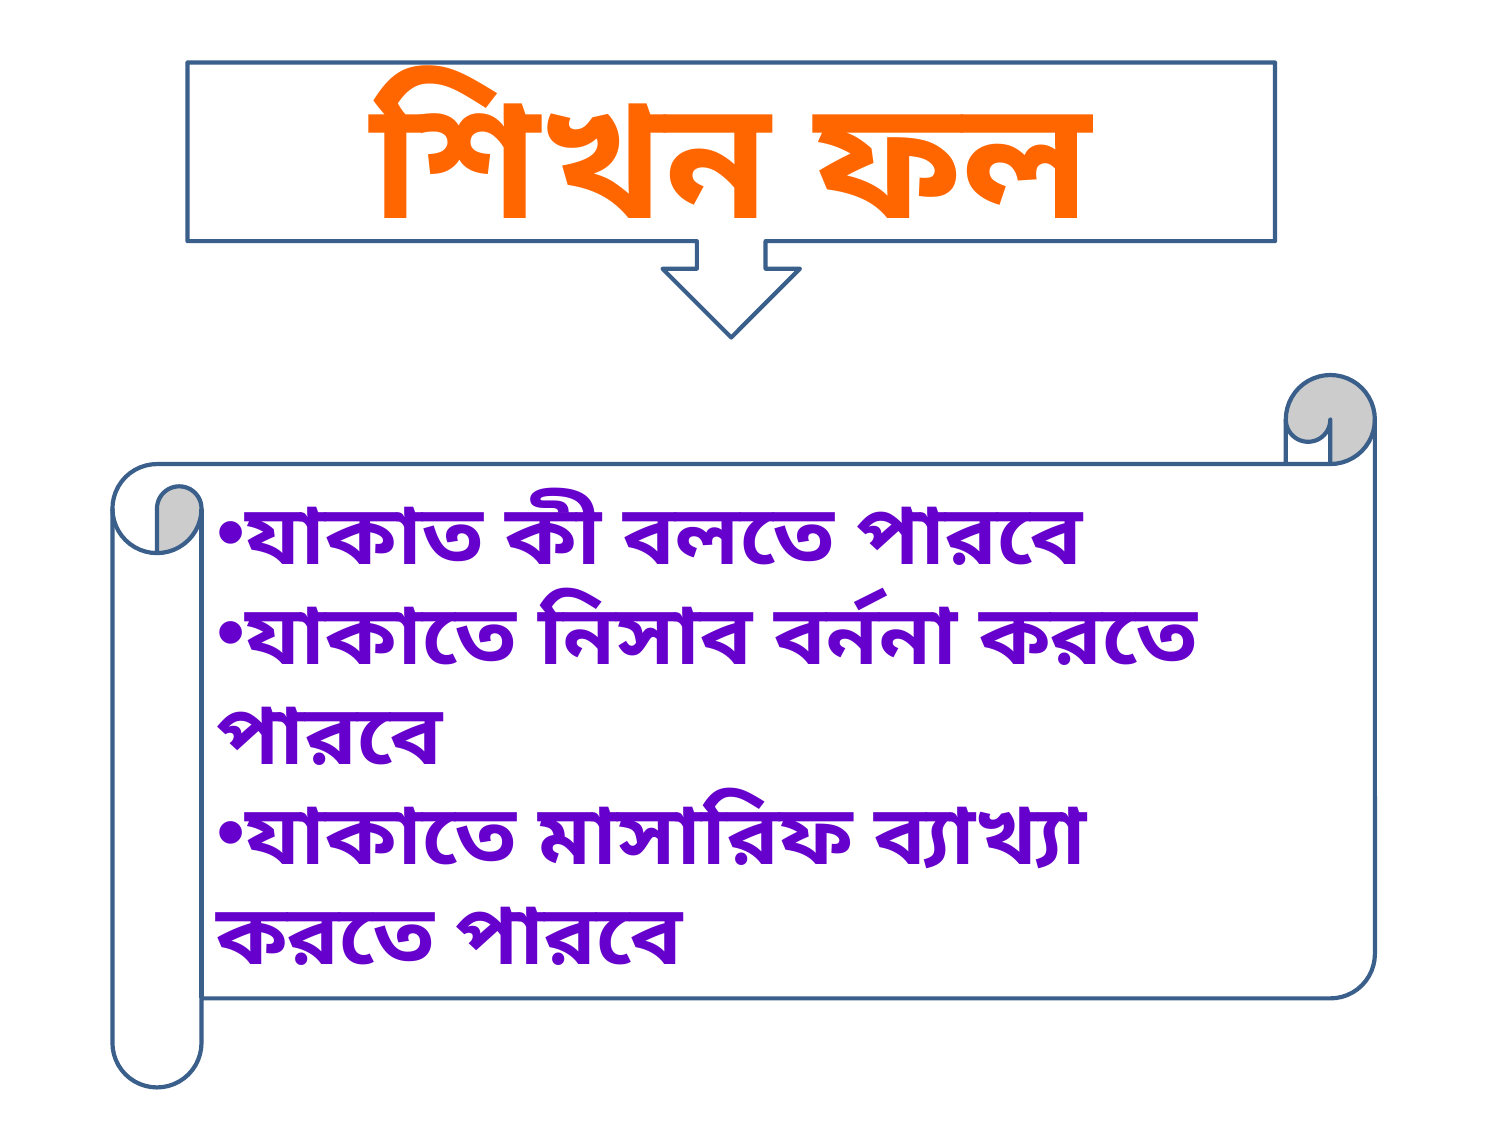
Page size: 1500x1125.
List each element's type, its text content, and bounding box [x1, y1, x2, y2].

text_box শিখন ফল [185, 60, 1278, 340]
text_box যাকাত কী বলতে পারবে যাকাতে নিসাব বর্ননা করতে পারবে যাকাতে মাসারিফ ব্যাখ্যা করতে পারবে [110, 372, 1378, 1090]
